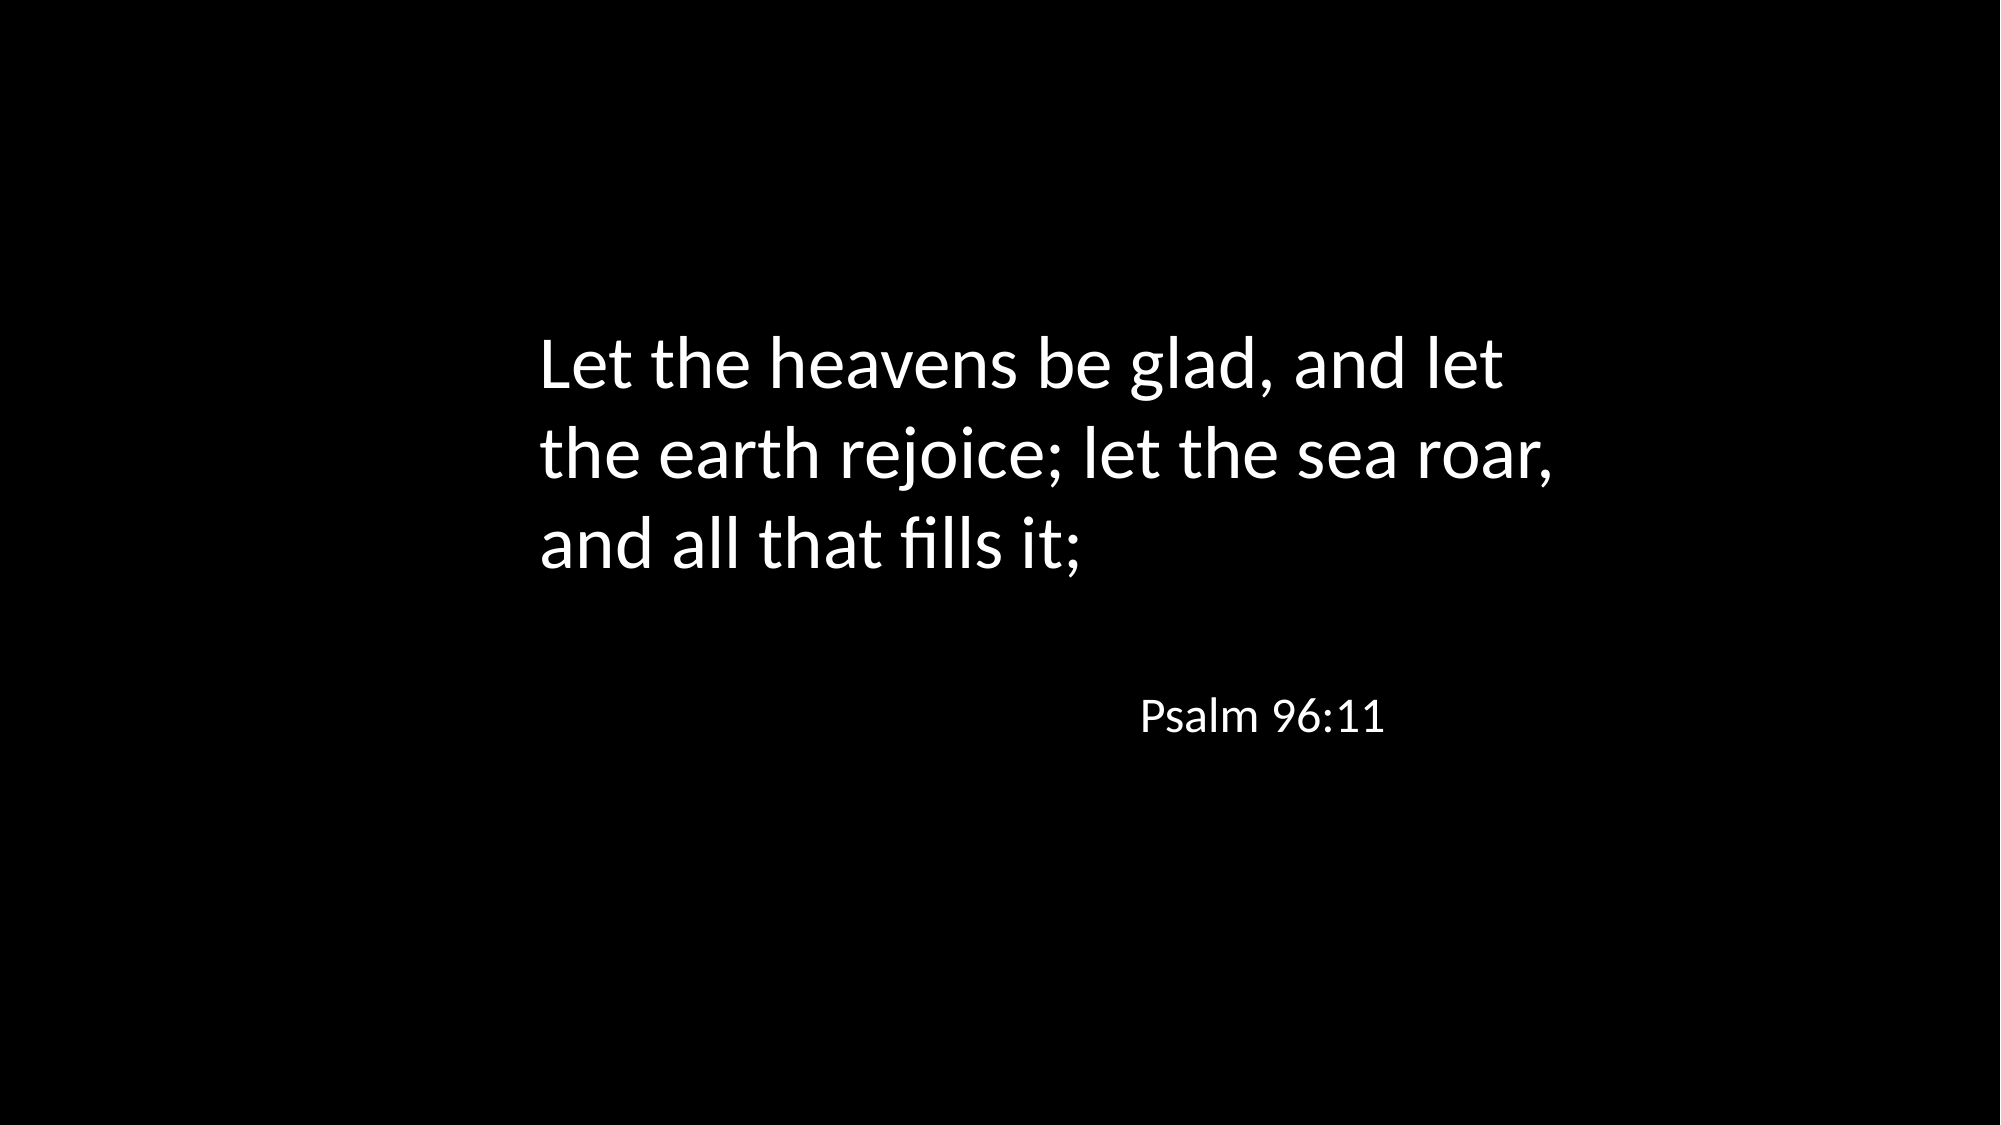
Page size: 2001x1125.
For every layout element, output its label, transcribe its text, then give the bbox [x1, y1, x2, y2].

text_box Let the heavens be glad, and let the earth rejoice; let the sea roar, and all that fills it; [525, 306, 1625, 591]
text_box Psalm 96:11 [1125, 674, 1538, 750]
